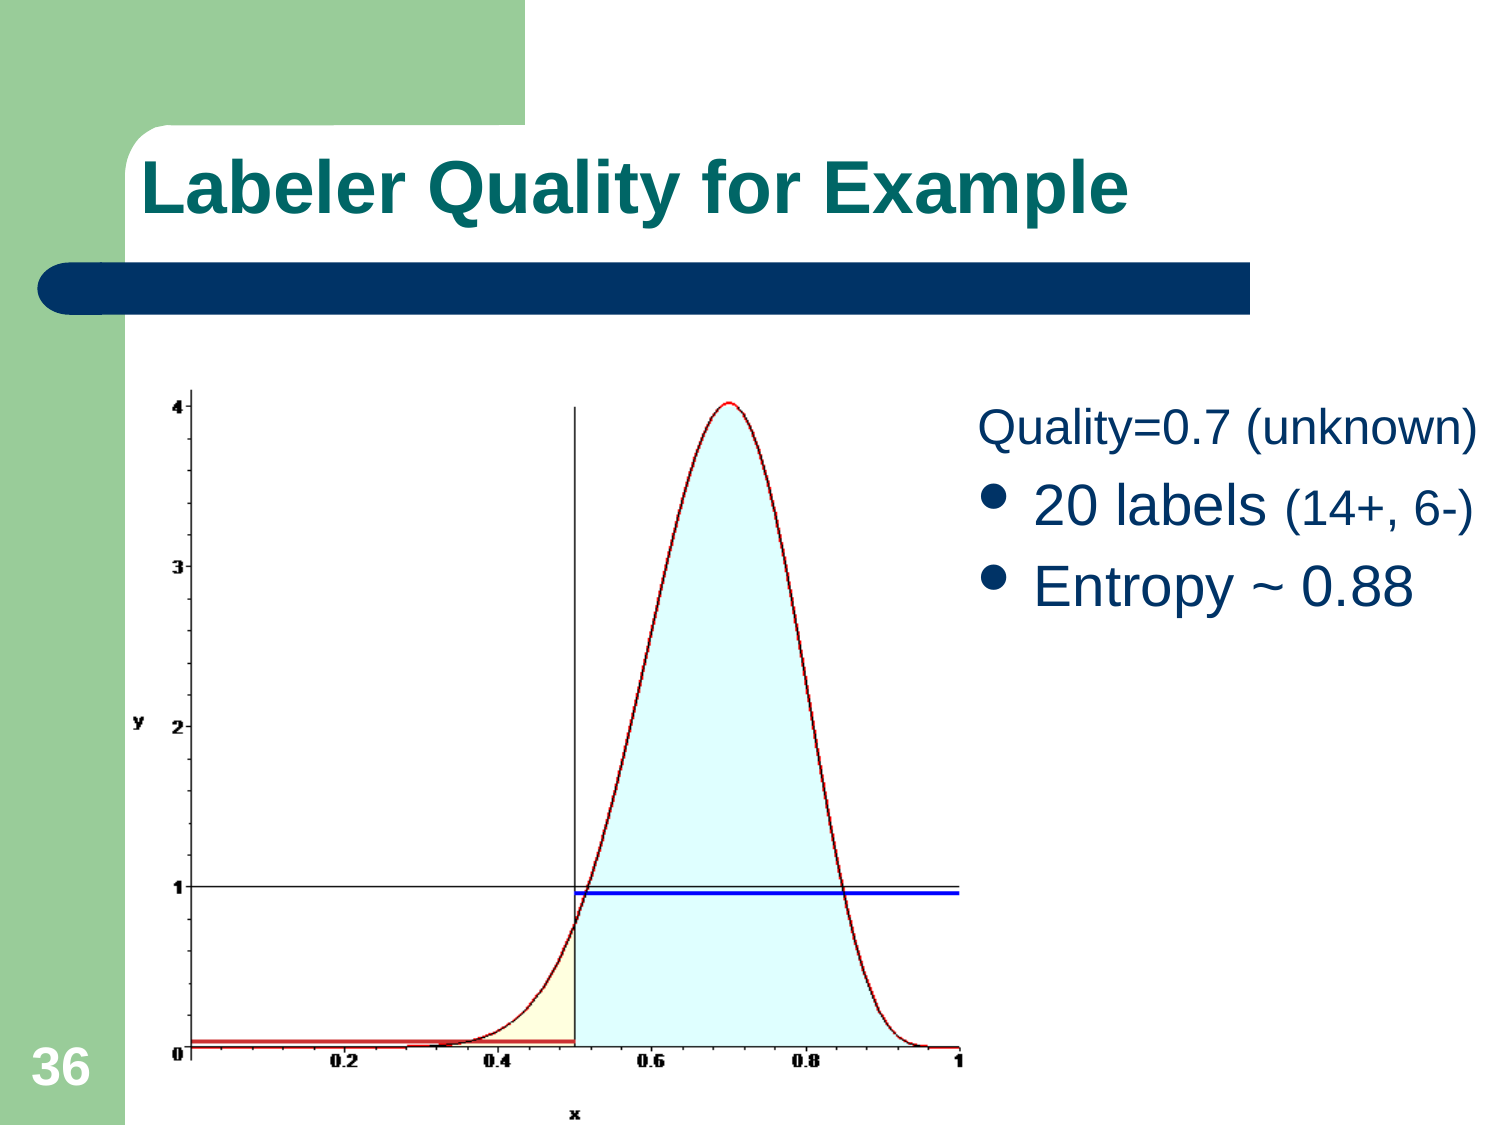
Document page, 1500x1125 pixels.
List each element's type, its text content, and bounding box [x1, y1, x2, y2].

list Quality=0.7 (unknown) 20 labels (14+, 6-) Entropy ~ 0.88 [974, 387, 1500, 999]
title Labeler Quality for Example [124, 49, 1426, 238]
slide_number 36 [13, 1023, 111, 1105]
picture [126, 386, 973, 1125]
